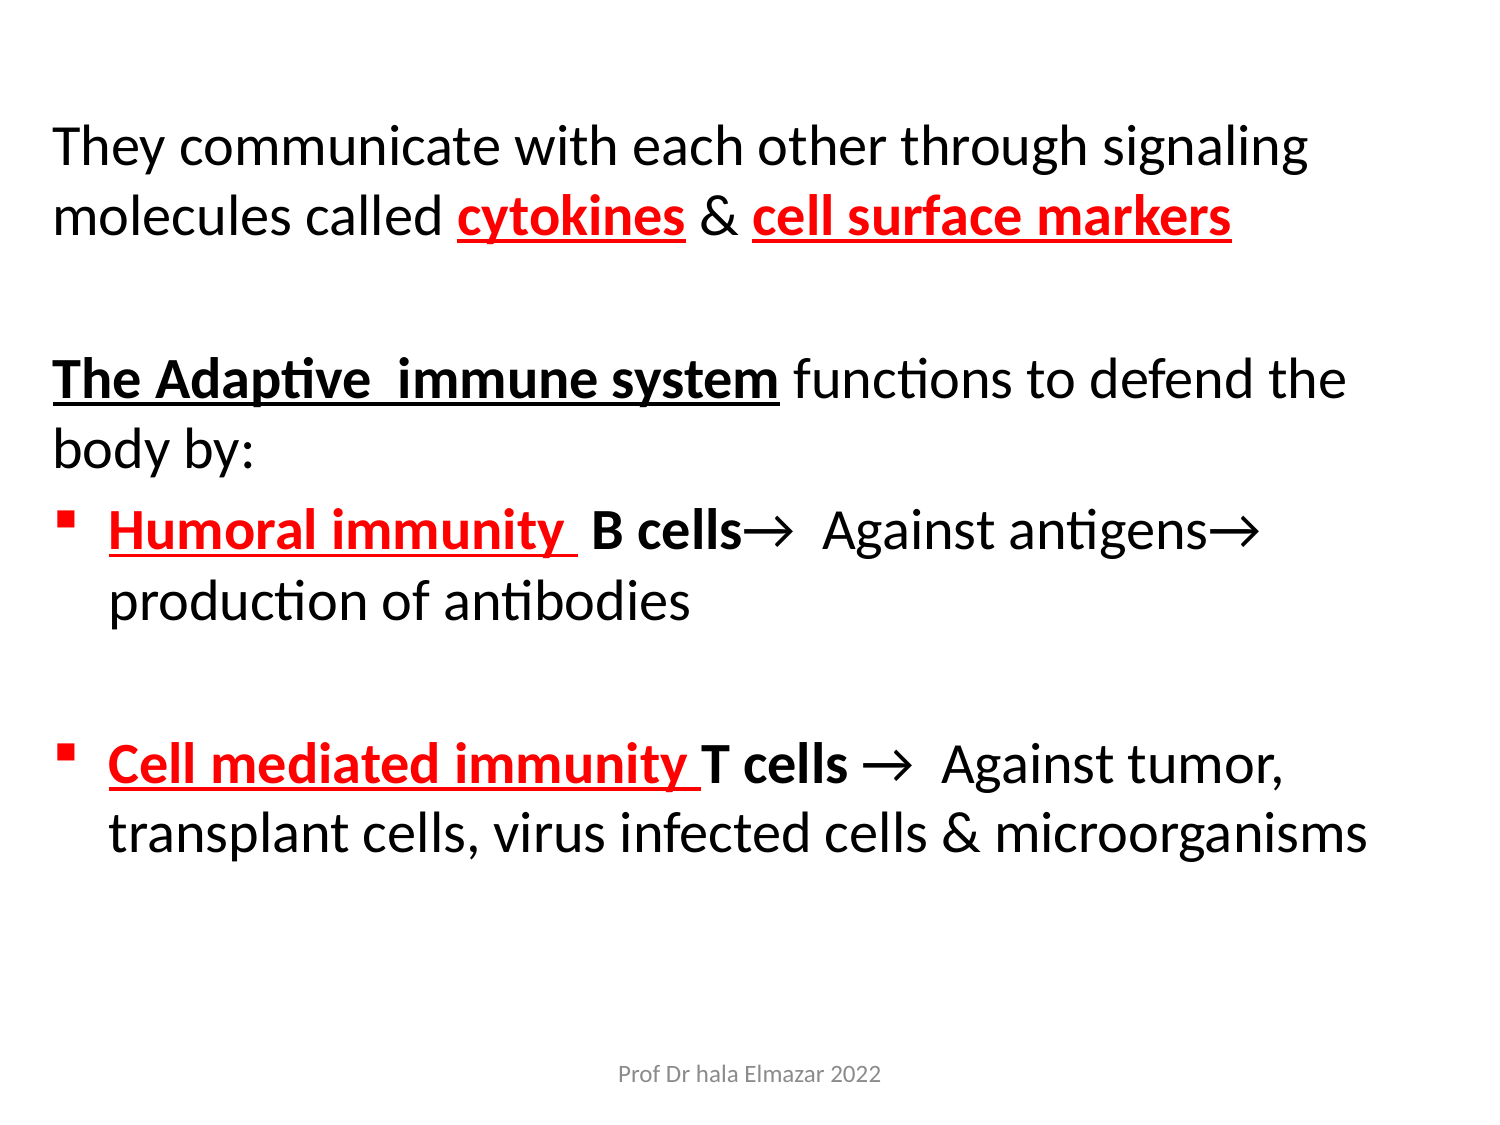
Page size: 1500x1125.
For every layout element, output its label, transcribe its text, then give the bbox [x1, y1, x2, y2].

footer Prof Dr hala Elmazar 2022 [512, 1042, 988, 1103]
list They communicate with each other through signaling molecules called cytokines & cell surface markers The Adaptive immune system functions to defend the body by: Humoral immunity B cells→ Against antigens→ production of antibodies Cell mediated immunity T cells → Against tumor, transplant cells, virus infected cells & microorganisms [37, 99, 1425, 1005]
